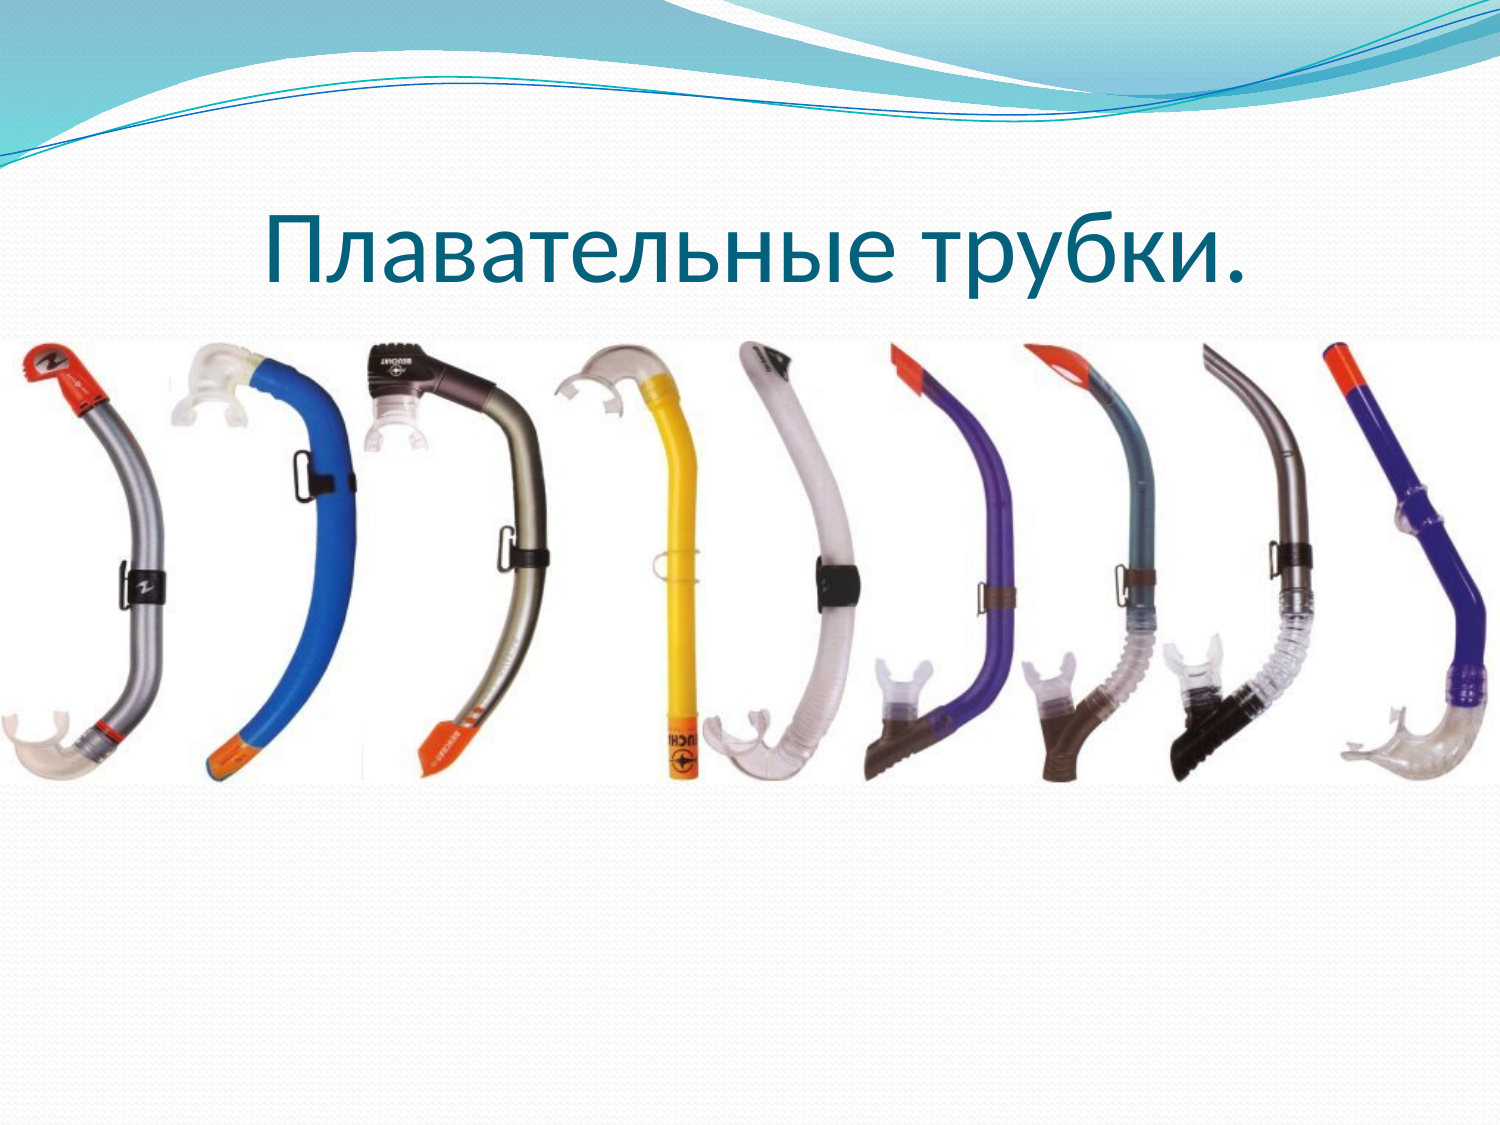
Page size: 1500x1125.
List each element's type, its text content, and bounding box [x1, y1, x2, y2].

title Плавательные трубки. [75, 115, 1438, 303]
picture [0, 341, 1500, 784]
